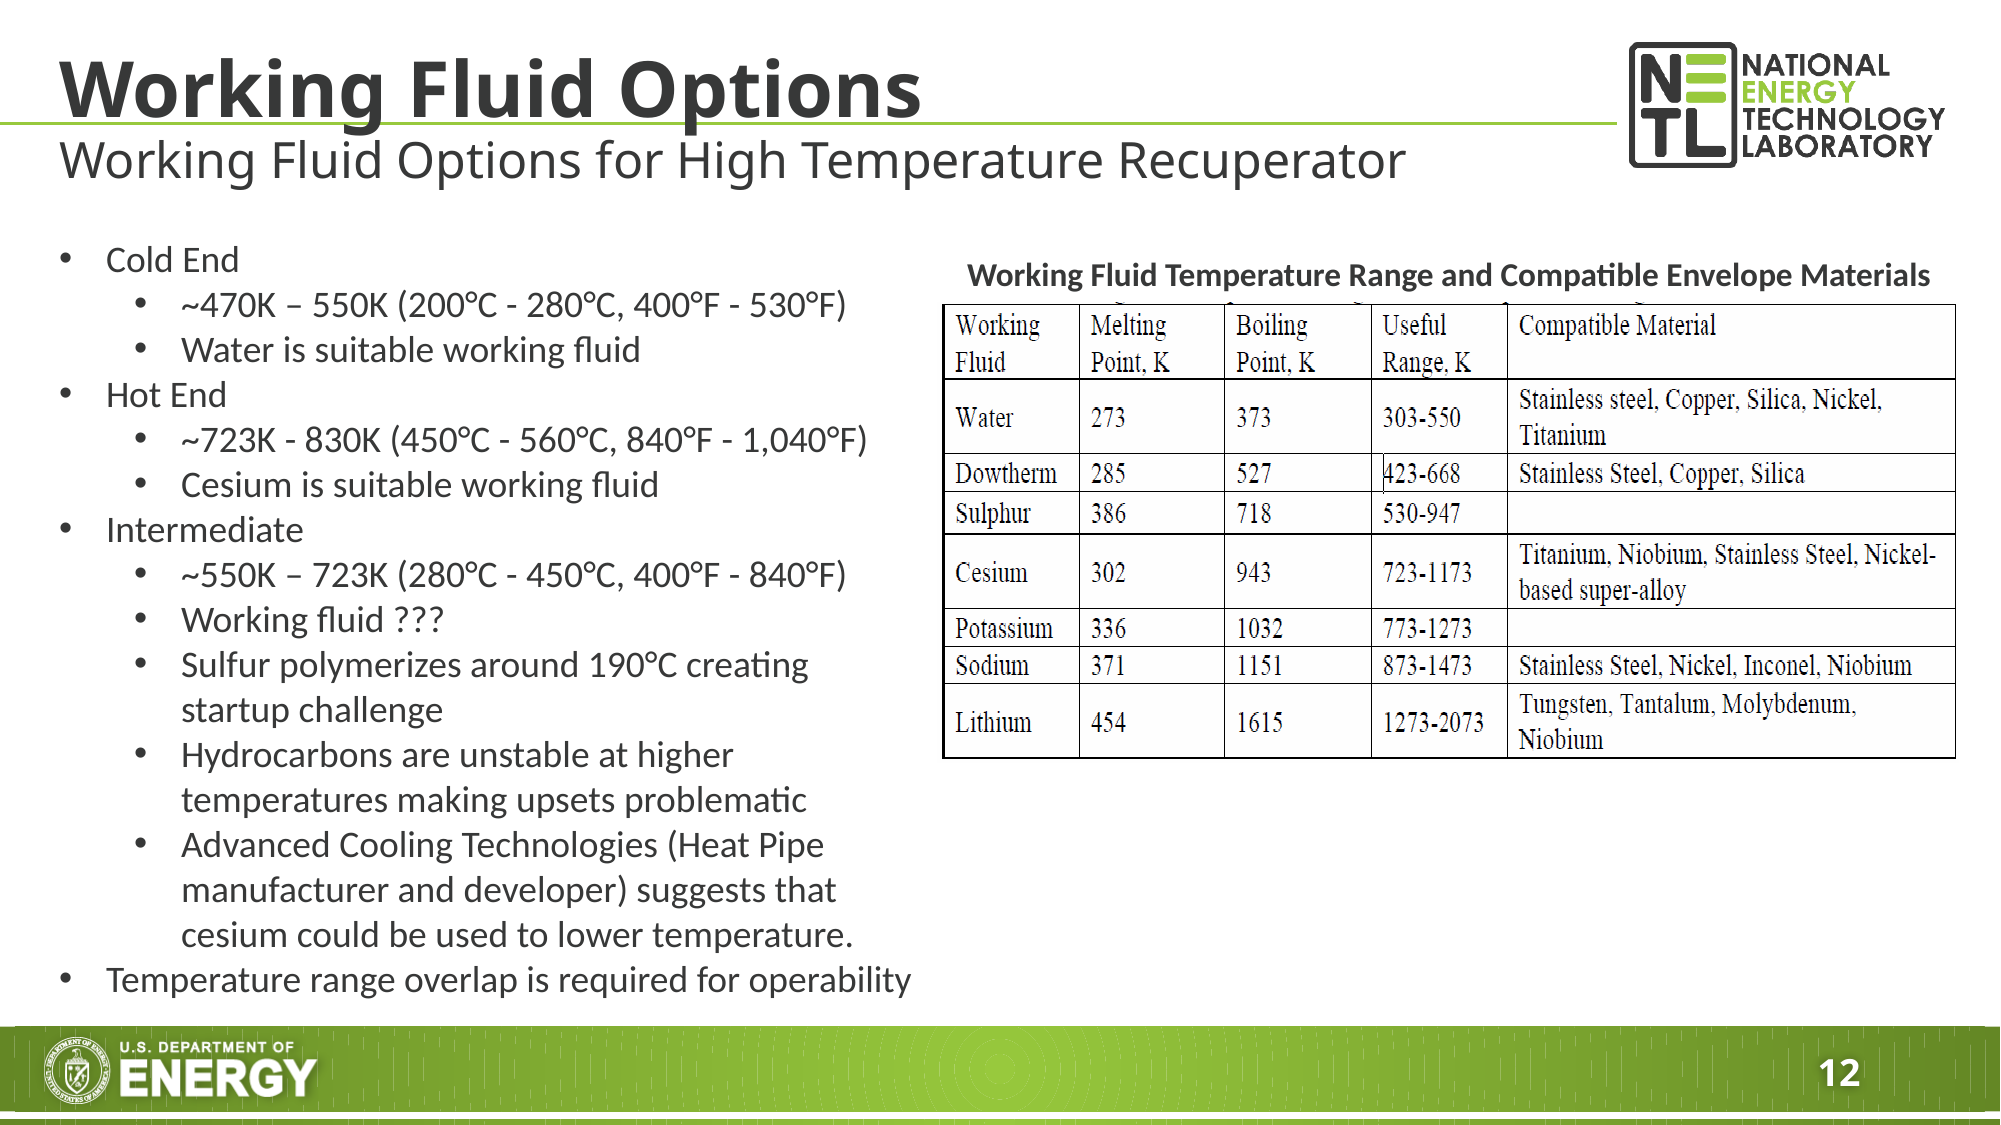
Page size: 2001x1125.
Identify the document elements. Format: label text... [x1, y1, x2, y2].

picture [44, 1037, 324, 1104]
title Working Fluid Options [44, 42, 1945, 127]
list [937, 302, 1959, 763]
subtitle Working Fluid Options for High Temperature Recuperator [44, 127, 1945, 189]
text_box Working Fluid Temperature Range and Compatible Envelope Materials [941, 245, 1959, 301]
text_box Cold End ~470K – 550K (200°C - 280°C, 400°F - 530°F) Water is suitable working fluid Hot End ~723K - 830K (450°C - 560°C, 840°F - 1,040°F) Cesium is suitable working fluid Intermediate ~550K – 723K (280°C - 450°C, 400°F - 840°F) Working fluid ??? Sulfur polymerizes around 190°C creating startup challenge Hydrocarbons are unstable at higher temperatures making upsets problematic Advanced Cooling Technologies (Heat Pipe manufacturer and developer) suggests that cesium could be used to lower temperature. Temperature range overlap is required for operability [44, 228, 938, 1008]
